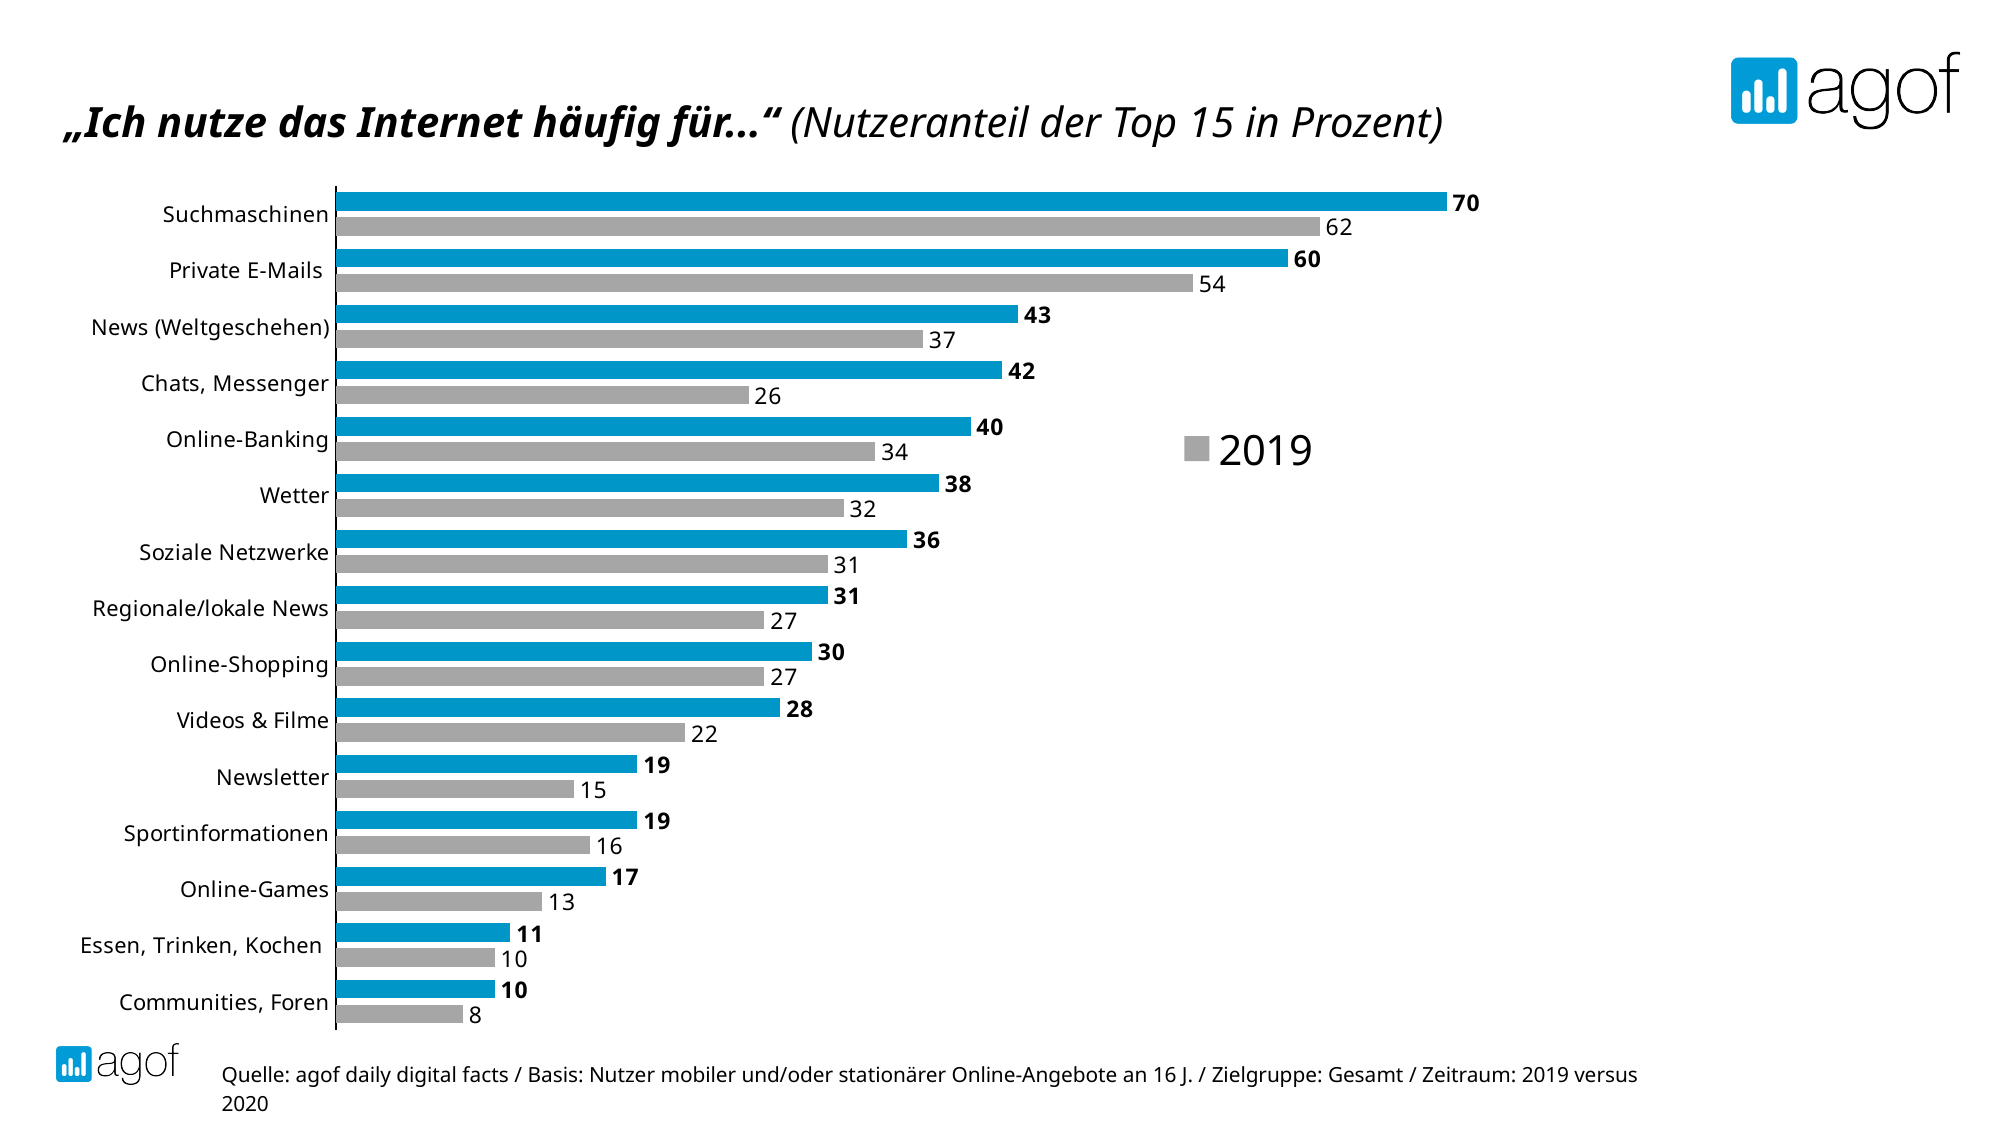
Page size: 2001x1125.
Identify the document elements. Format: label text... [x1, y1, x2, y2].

chart [47, 164, 1599, 1039]
text_box Quelle: agof daily digital facts / Basis: Nutzer mobiler und/oder stationärer Online-Angebote an 16 J. / Zielgruppe: Gesamt / Zeitraum: 2019 versus 2020 [206, 1050, 1702, 1103]
text_box „Ich nutze das Internet häufig für...“ (Nutzeranteil der Top 15 in Prozent) [49, 84, 1470, 154]
picture [50, 1040, 185, 1088]
picture [1720, 46, 1971, 135]
